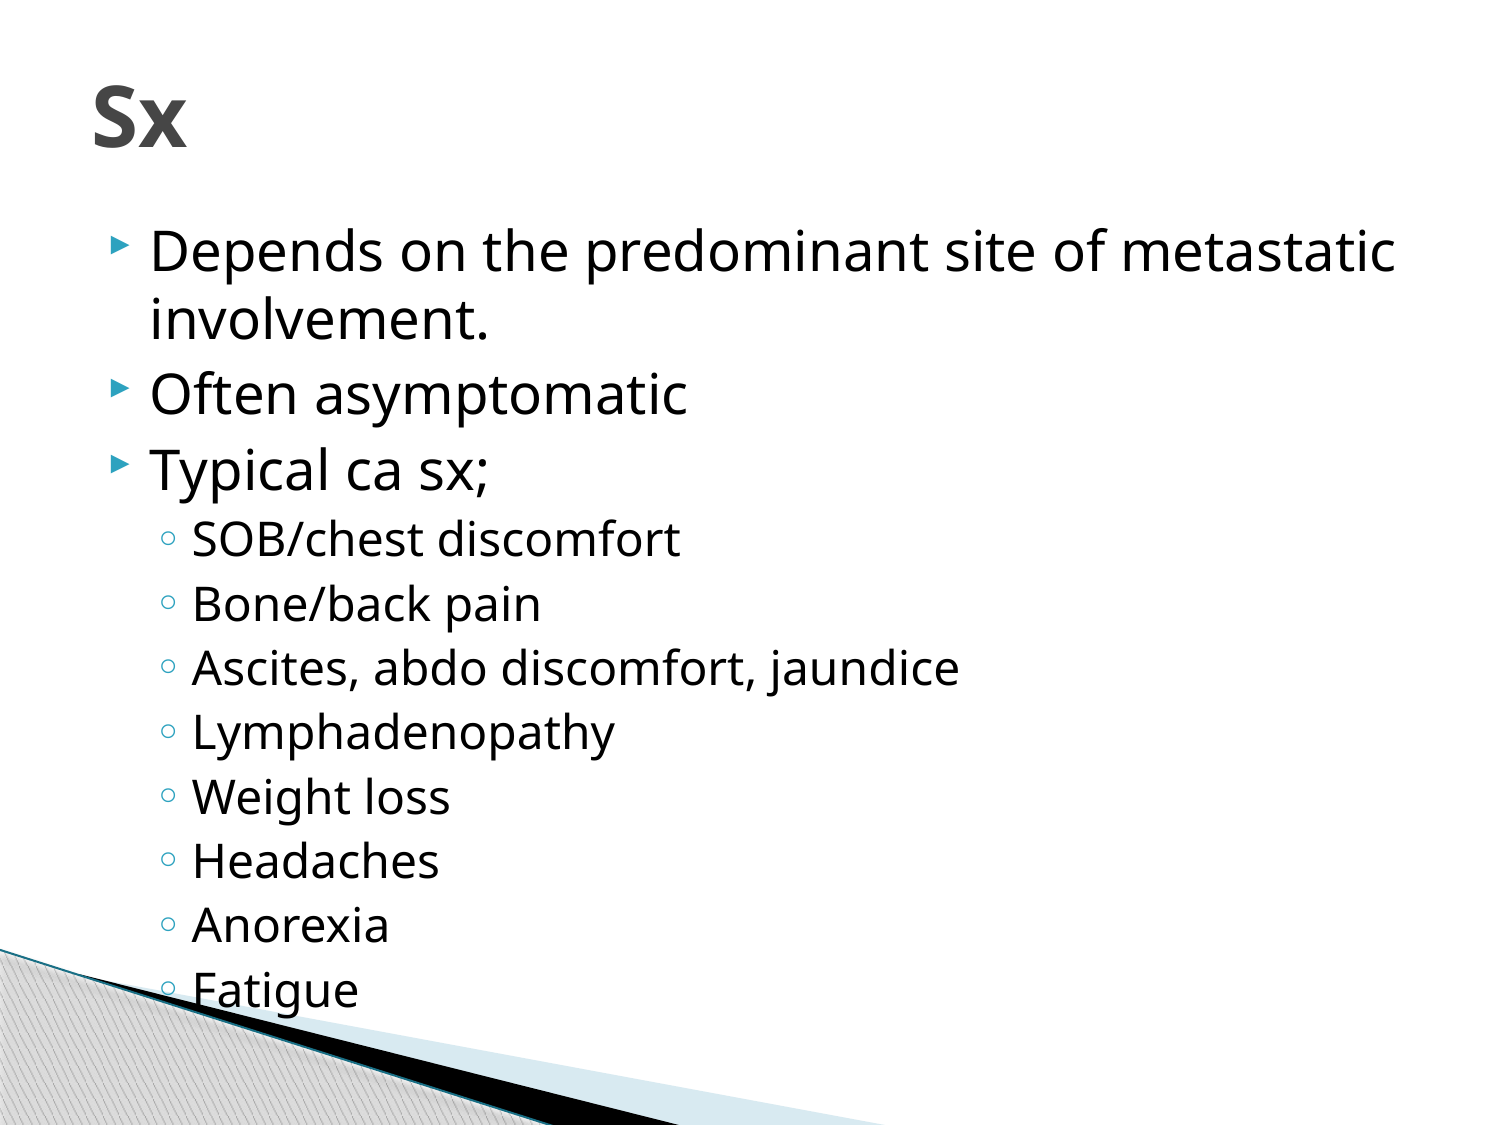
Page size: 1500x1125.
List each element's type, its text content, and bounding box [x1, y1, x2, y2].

title Sx [76, 19, 1427, 207]
list Depends on the predominant site of metastatic involvement. Often asymptomatic Typical ca sx; SOB/chest discomfort Bone/back pain Ascites, abdo discomfort, jaundice Lymphadenopathy Weight loss Headaches Anorexia Fatigue [75, 208, 1425, 1071]
